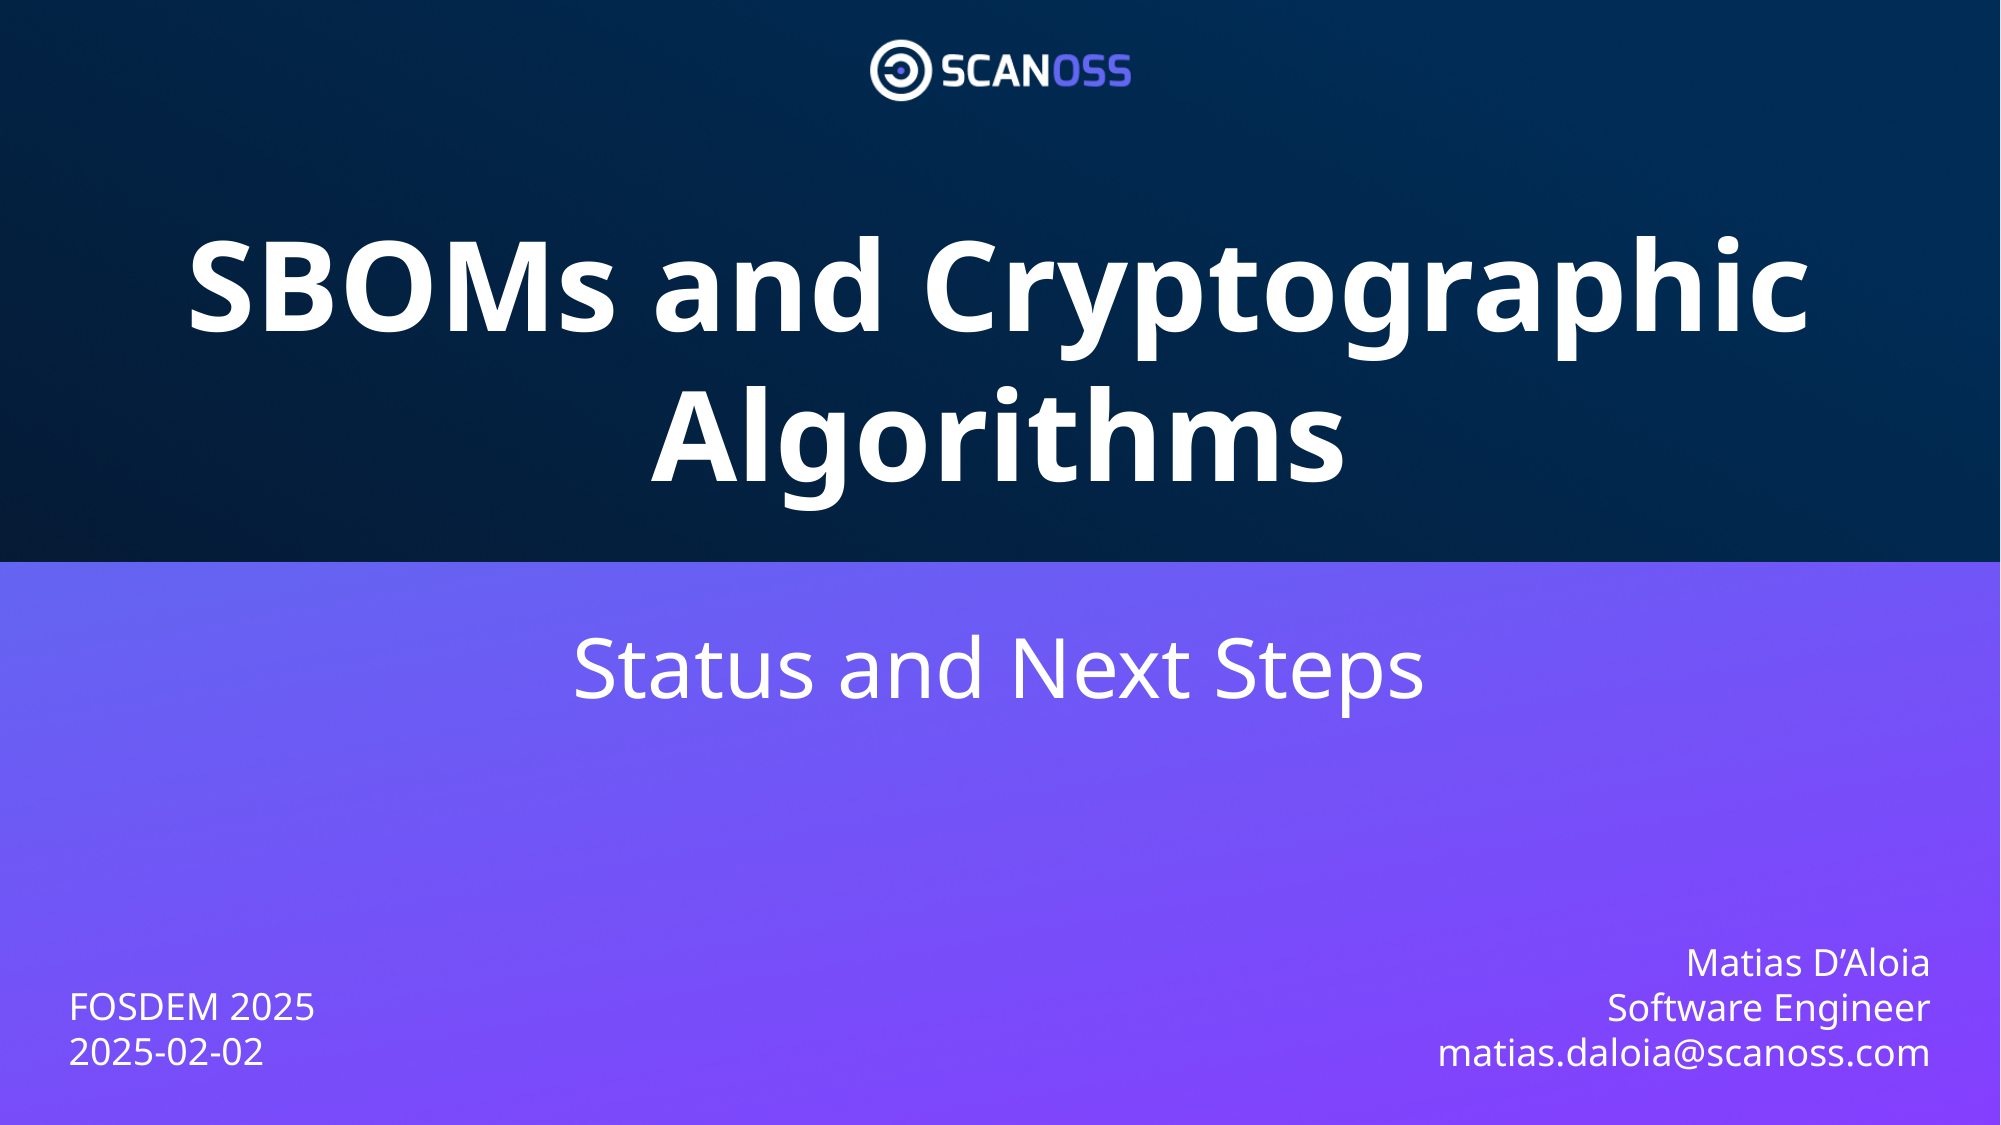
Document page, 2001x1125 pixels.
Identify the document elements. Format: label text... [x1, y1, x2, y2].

text_box Matias D’Aloia Software Engineer matias.daloia@scanoss.com [1360, 931, 1947, 1082]
picture [0, 0, 2001, 1125]
text_box FOSDEM 2025 2025-02-02 [53, 975, 382, 1081]
text_box SBOMs and Cryptographic Algorithms [157, 198, 1842, 514]
text_box Status and Next Steps [328, 607, 1672, 723]
